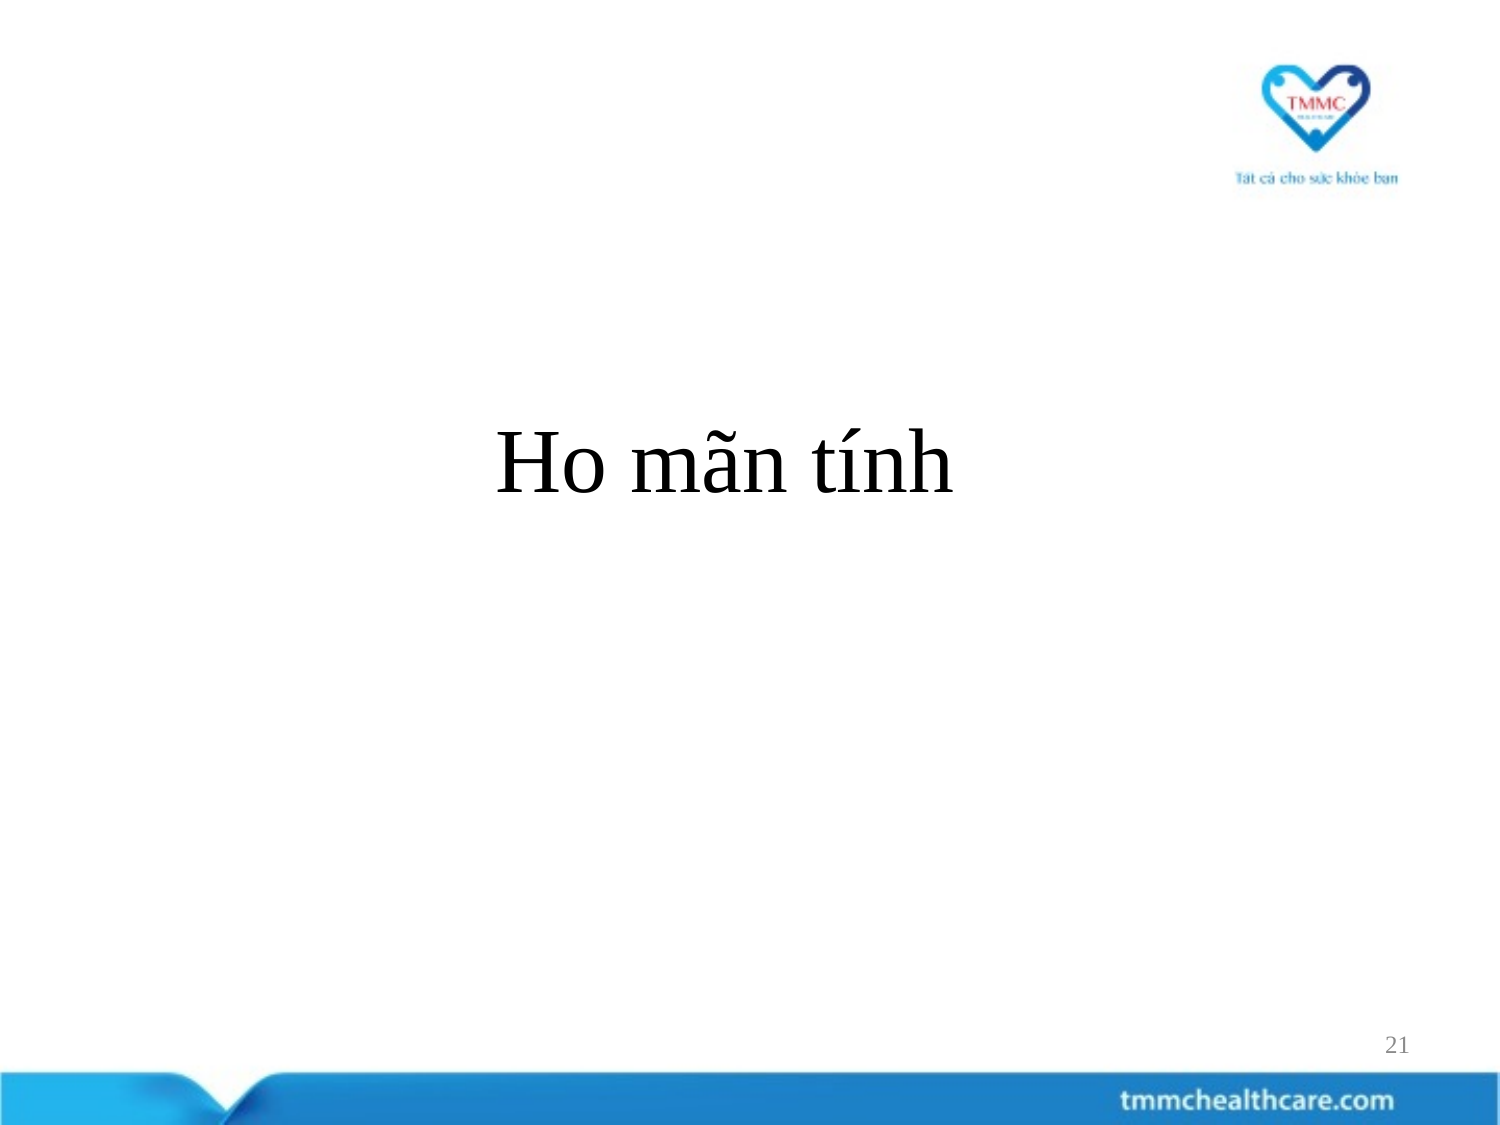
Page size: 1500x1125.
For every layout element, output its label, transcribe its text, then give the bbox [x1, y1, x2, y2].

title Ho mãn tính [50, 362, 1400, 550]
picture [0, 0, 1500, 1125]
slide_number 21 [1074, 1013, 1425, 1074]
